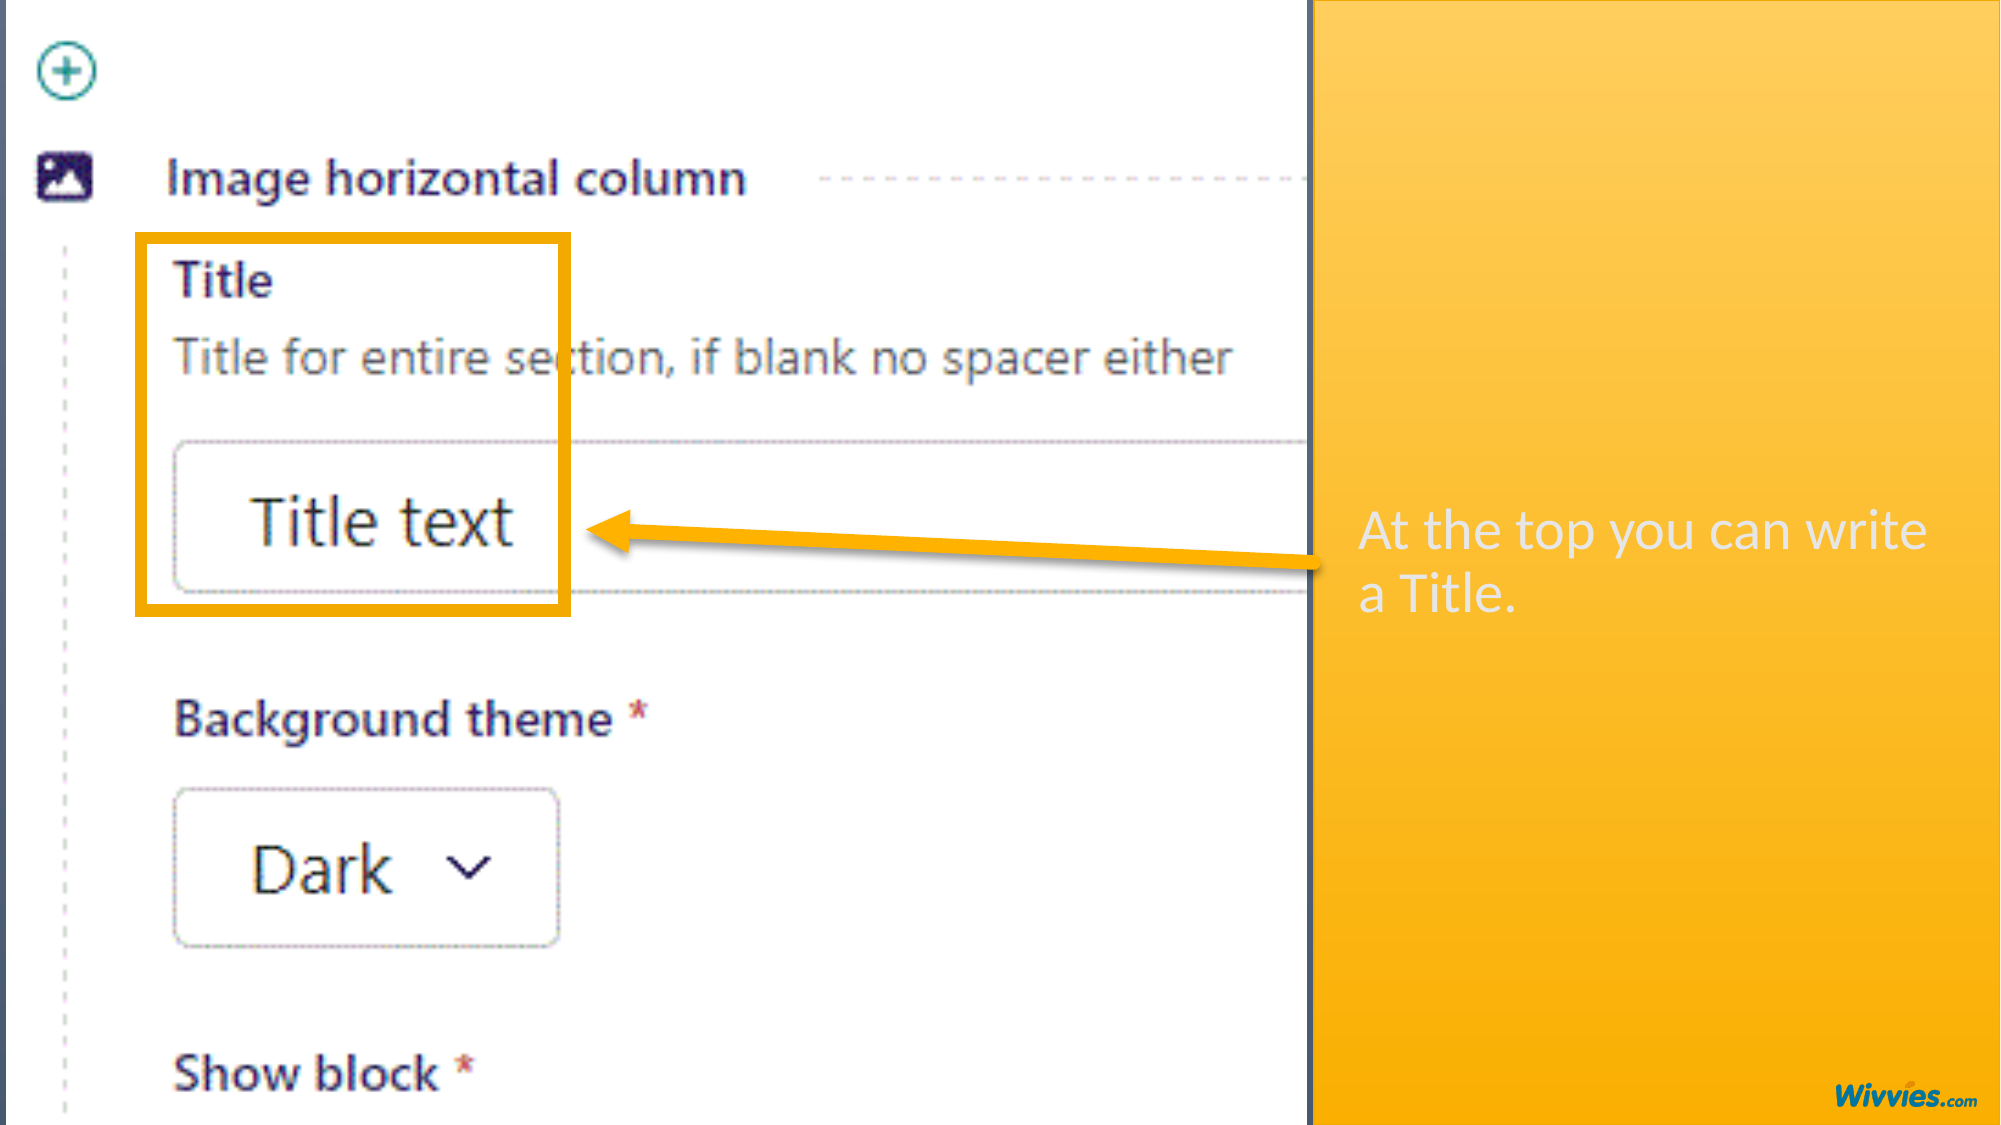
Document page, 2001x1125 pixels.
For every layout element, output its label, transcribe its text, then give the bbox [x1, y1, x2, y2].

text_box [585, 529, 1314, 563]
list At the top you can write a Title. [1314, 0, 2000, 1125]
picture [0, 0, 1314, 1125]
